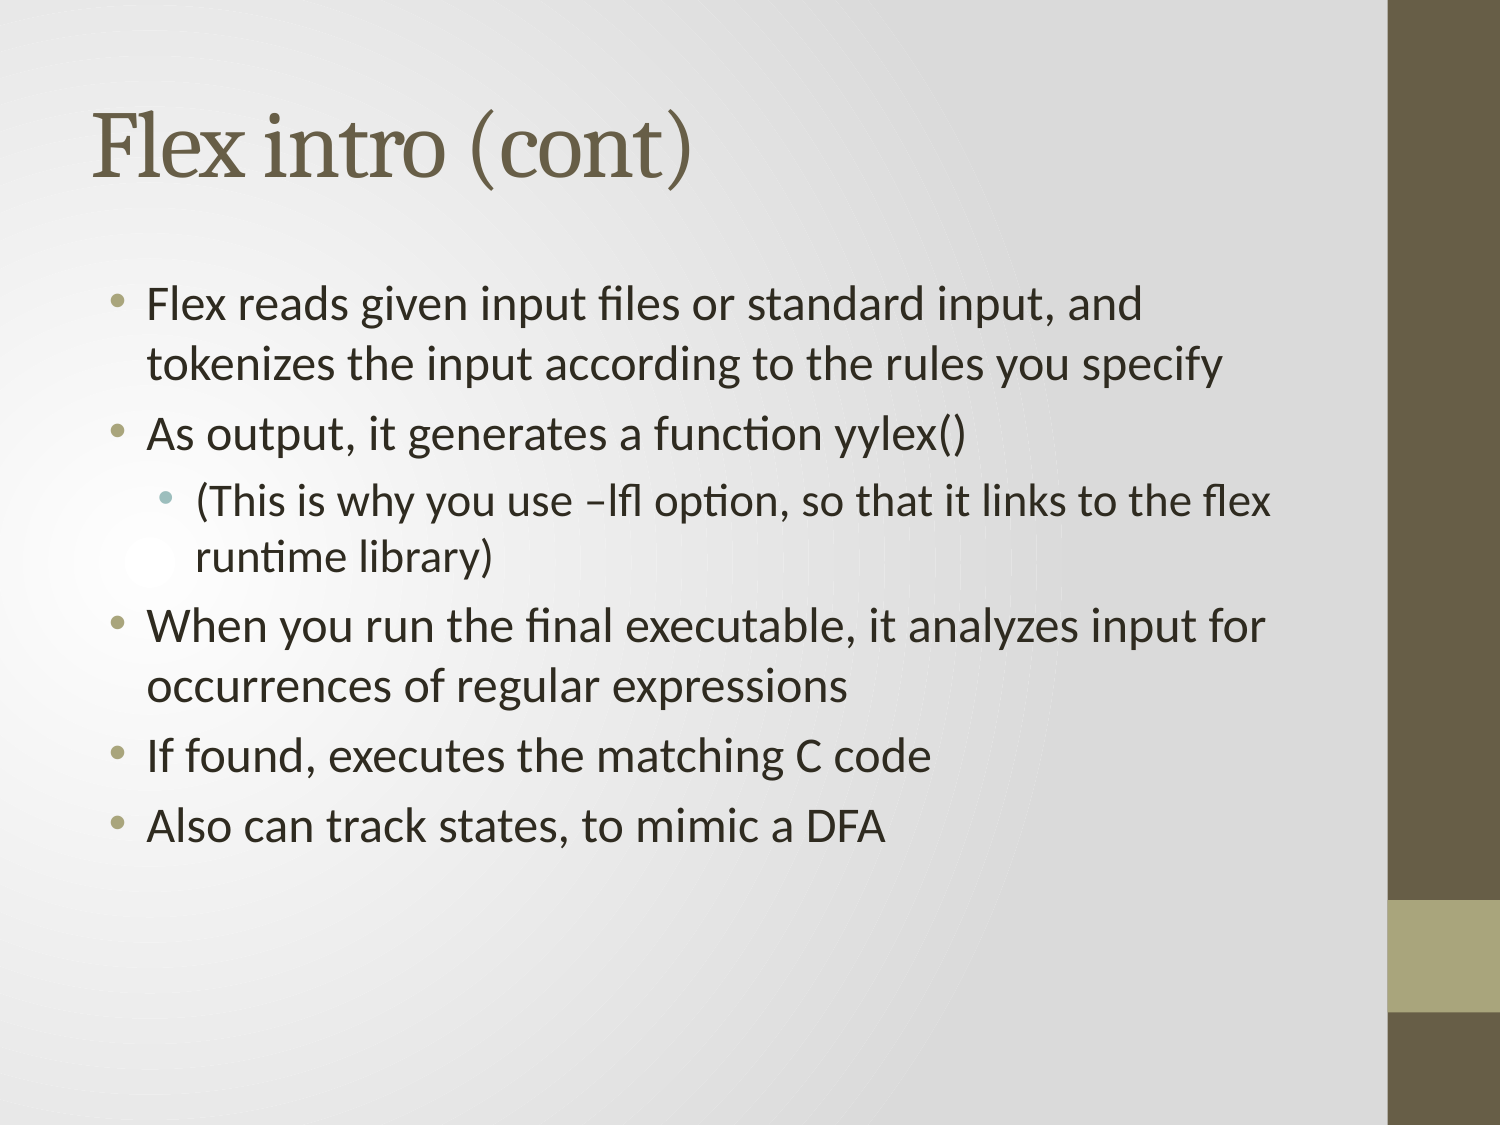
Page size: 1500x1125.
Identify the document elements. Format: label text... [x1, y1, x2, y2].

title Flex intro (cont) [75, 45, 1325, 233]
list Flex reads given input files or standard input, and tokenizes the input according to the rules you specify As output, it generates a function yylex() (This is why you use –lfl option, so that it links to the flex runtime library) When you run the final executable, it analyzes input for occurrences of regular expressions If found, executes the matching C code Also can track states, to mimic a DFA [75, 262, 1325, 1050]
